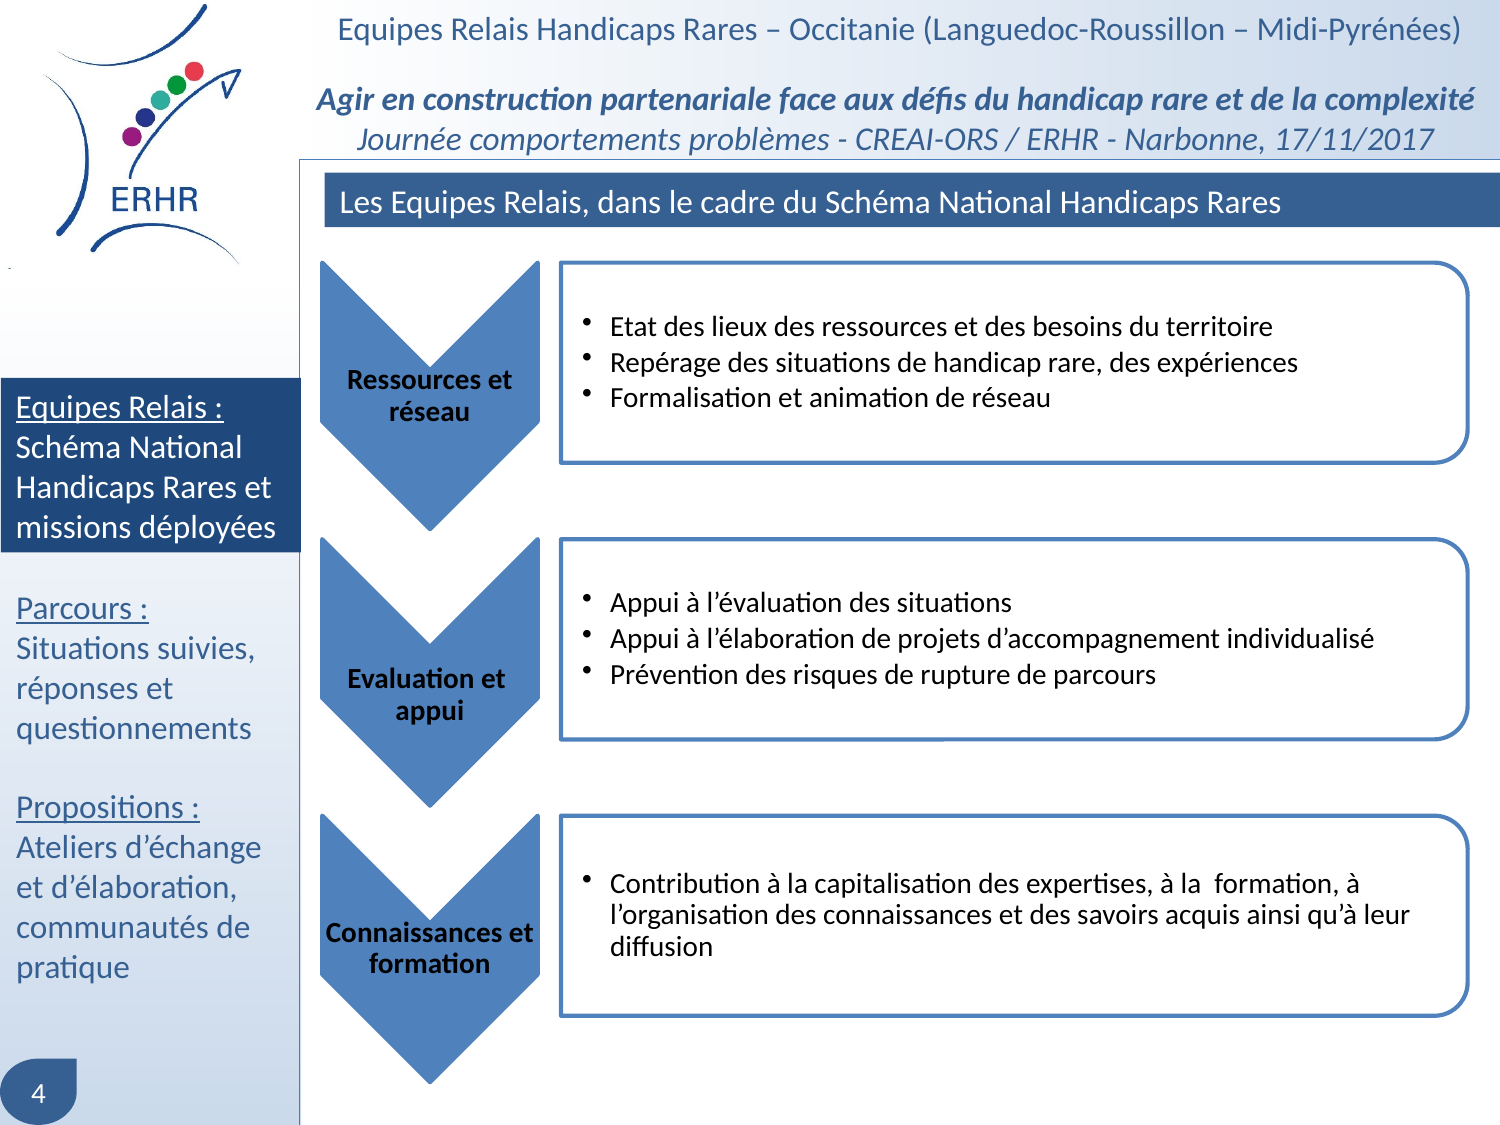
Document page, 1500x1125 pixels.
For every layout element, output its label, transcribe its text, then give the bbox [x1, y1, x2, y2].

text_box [560, 538, 1468, 740]
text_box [321, 262, 538, 530]
text_box Les Equipes Relais, dans le cadre du Schéma National Handicaps Rares [324, 172, 1500, 228]
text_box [321, 815, 538, 1083]
text_box Equipes Relais : Schéma National Handicaps Rares et missions déployées [0, 377, 301, 553]
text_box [321, 538, 538, 806]
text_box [560, 262, 1468, 463]
picture [0, 4, 293, 269]
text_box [560, 815, 1468, 1017]
